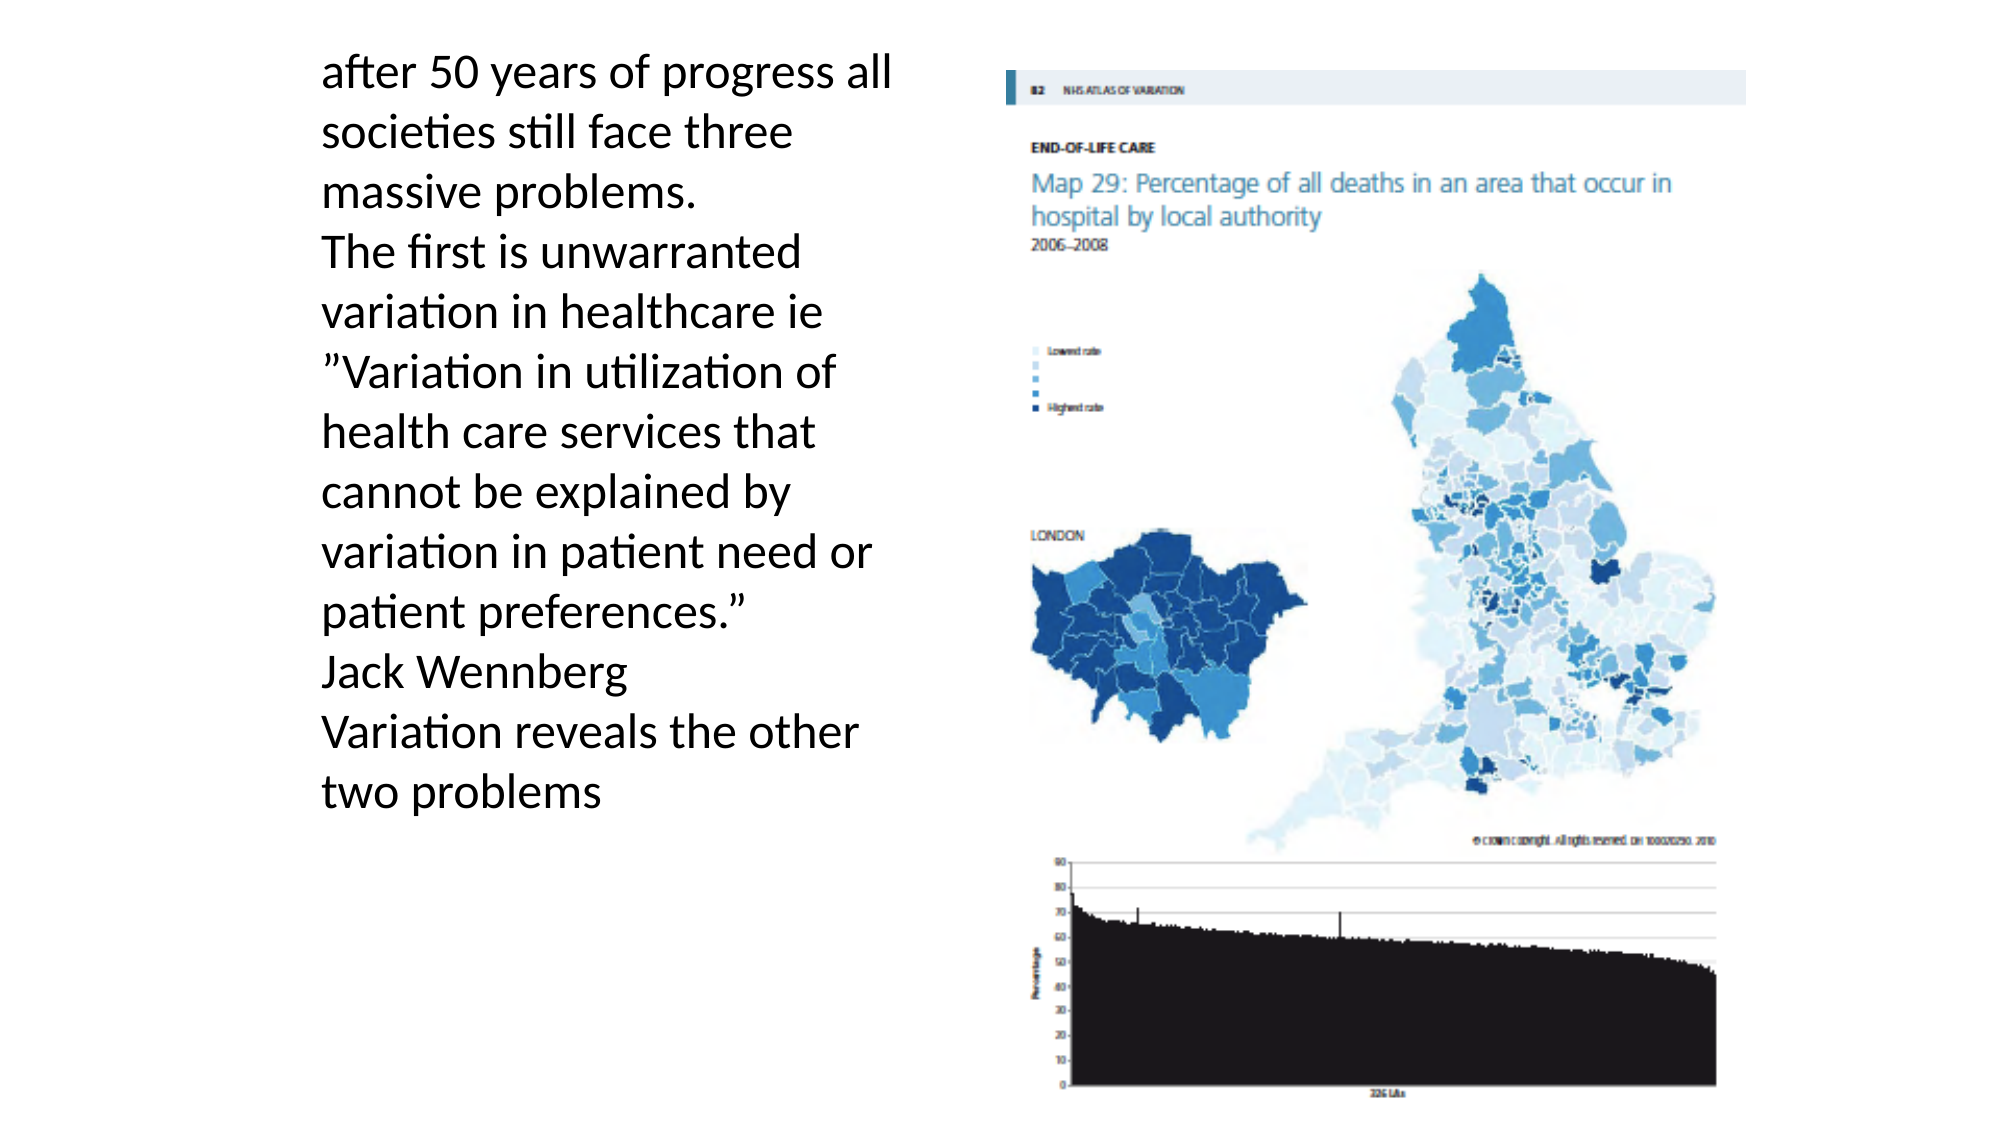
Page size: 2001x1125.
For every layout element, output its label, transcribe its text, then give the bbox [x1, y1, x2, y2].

text_box after 50 years of progress all societies still face three massive problems. The first is unwarranted variation in healthcare ie ”Variation in utilization of health care services that cannot be explained by variation in patient need or patient preferences.” Jack Wennberg Variation reveals the other two problems [306, 30, 923, 826]
picture [1006, 70, 1746, 1125]
